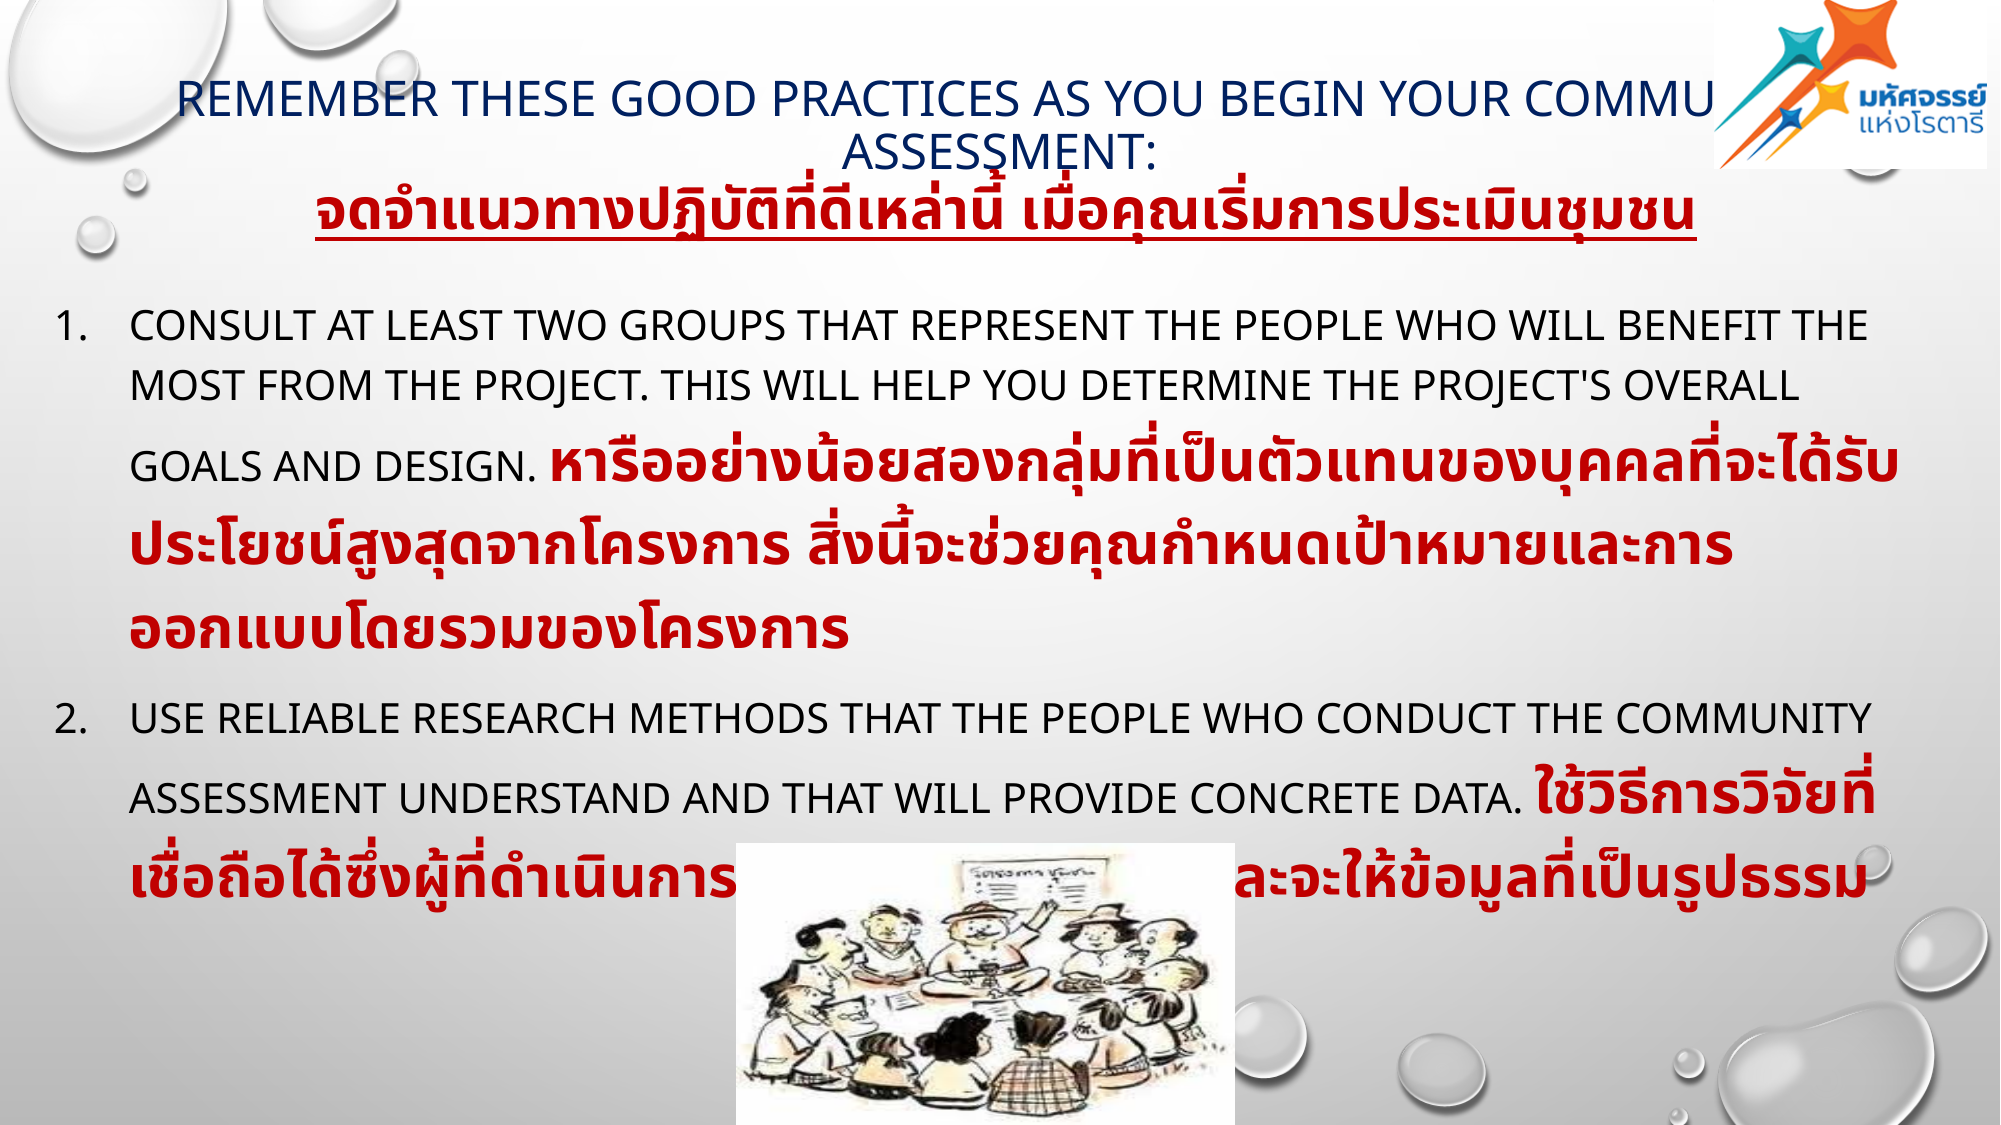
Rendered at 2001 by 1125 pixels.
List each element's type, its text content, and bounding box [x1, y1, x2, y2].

list Consult at least two groups that represent the people who will benefit the most from the project. This will help you determine the project's overall goals and design. หารืออย่างน้อยสองกลุ่มที่เป็นตัวแทนของบุคคลที่จะได้รับประโยชน์สูงสุดจากโครงการ สิ่งนี้จะช่วยคุณกำหนดเป้าหมายและการออกแบบโดยรวมของโครงการ Use reliable research methods that the people who conduct the community assessment understand and that will provide concrete data. ใช้วิธีการวิจัยที่เชื่อถือได้ซึ่งผู้ที่ดำเนินการประเมินชุมชนเข้าใจและจะให้ข้อมูลที่เป็นรูปธรรม [38, 281, 1960, 1125]
picture [735, 842, 1235, 1125]
picture [0, 0, 2000, 1125]
title Remember these good practices as you begin your community assessment: จดจำแนวทางปฏิบัติที่ดีเหล่านี้ เมื่อคุณเริ่มการประเมินชุมชน [149, 12, 1851, 250]
